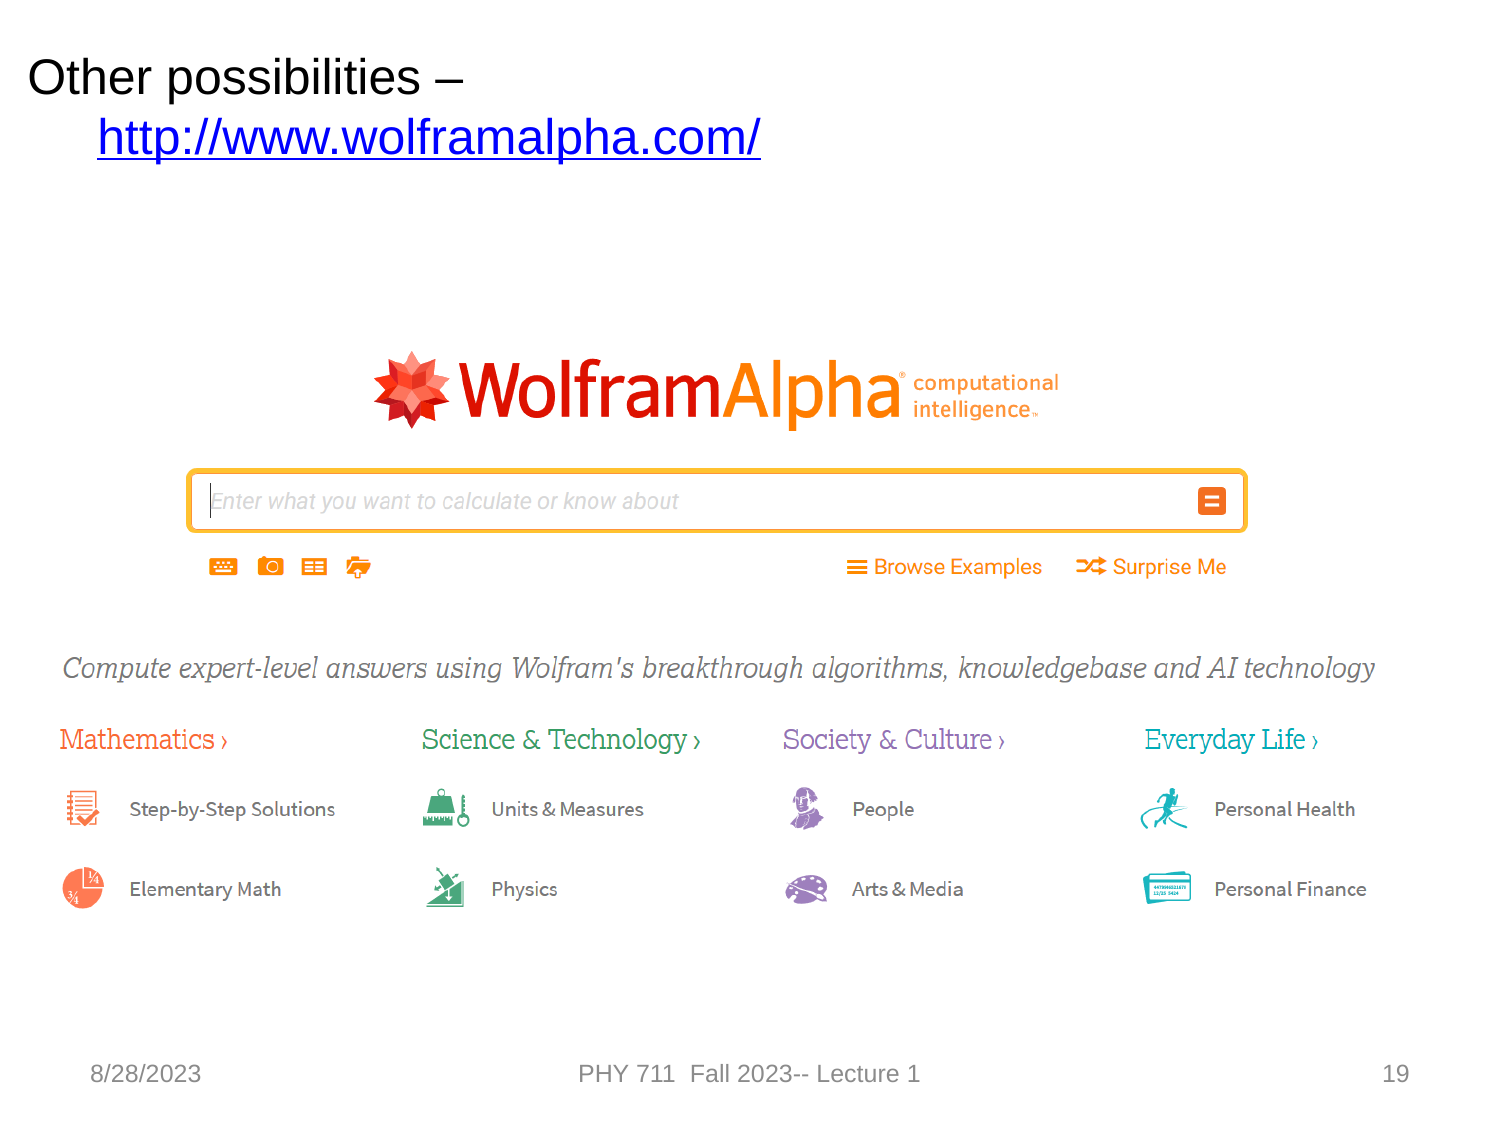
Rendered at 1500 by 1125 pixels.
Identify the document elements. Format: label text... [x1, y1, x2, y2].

text_box Other possibilities – http://www.wolframalpha.com/ [12, 37, 1363, 173]
picture [37, 287, 1389, 928]
slide_number 19 [1074, 1042, 1425, 1103]
footer PHY 711 Fall 2023-- Lecture 1 [512, 1042, 988, 1103]
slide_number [75, 1042, 425, 1103]
